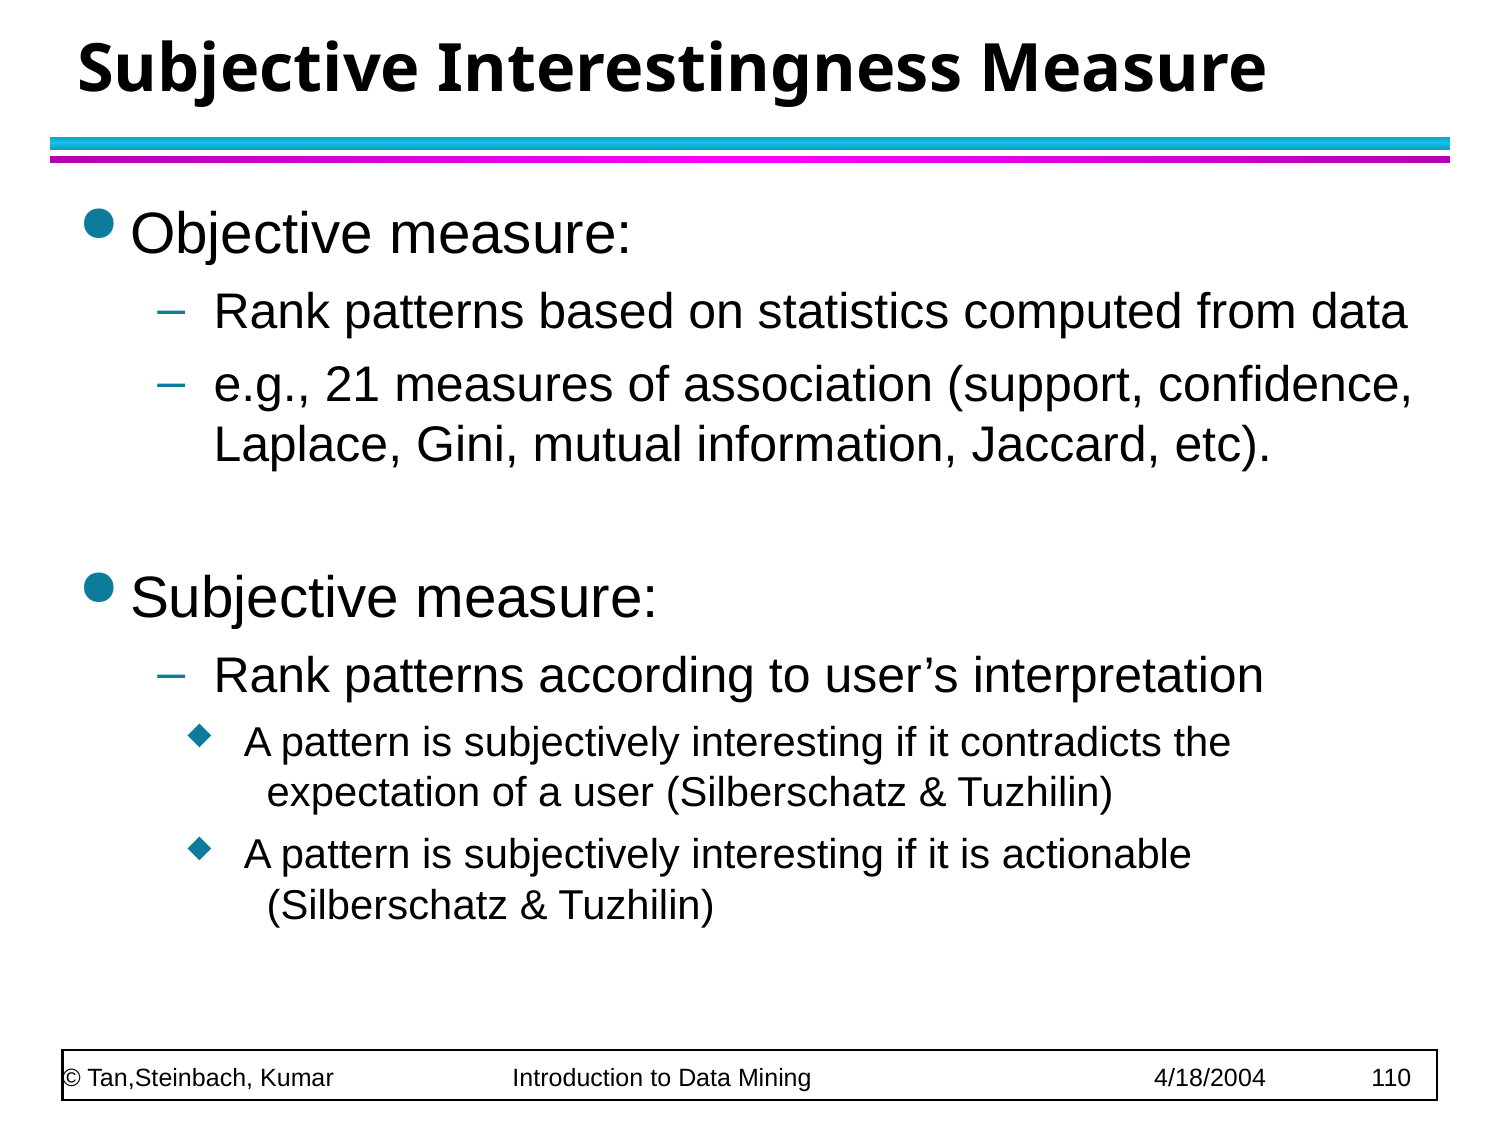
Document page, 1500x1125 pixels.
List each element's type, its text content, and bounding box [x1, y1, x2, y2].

list Objective measure: Rank patterns based on statistics computed from data e.g., 21 measures of association (support, confidence, Laplace, Gini, mutual information, Jaccard, etc). Subjective measure: Rank patterns according to user’s interpretation A pattern is subjectively interesting if it contradicts the expectation of a user (Silberschatz & Tuzhilin) A pattern is subjectively interesting if it is actionable (Silberschatz & Tuzhilin) [67, 187, 1432, 1038]
title Subjective Interestingness Measure [62, 24, 1421, 113]
